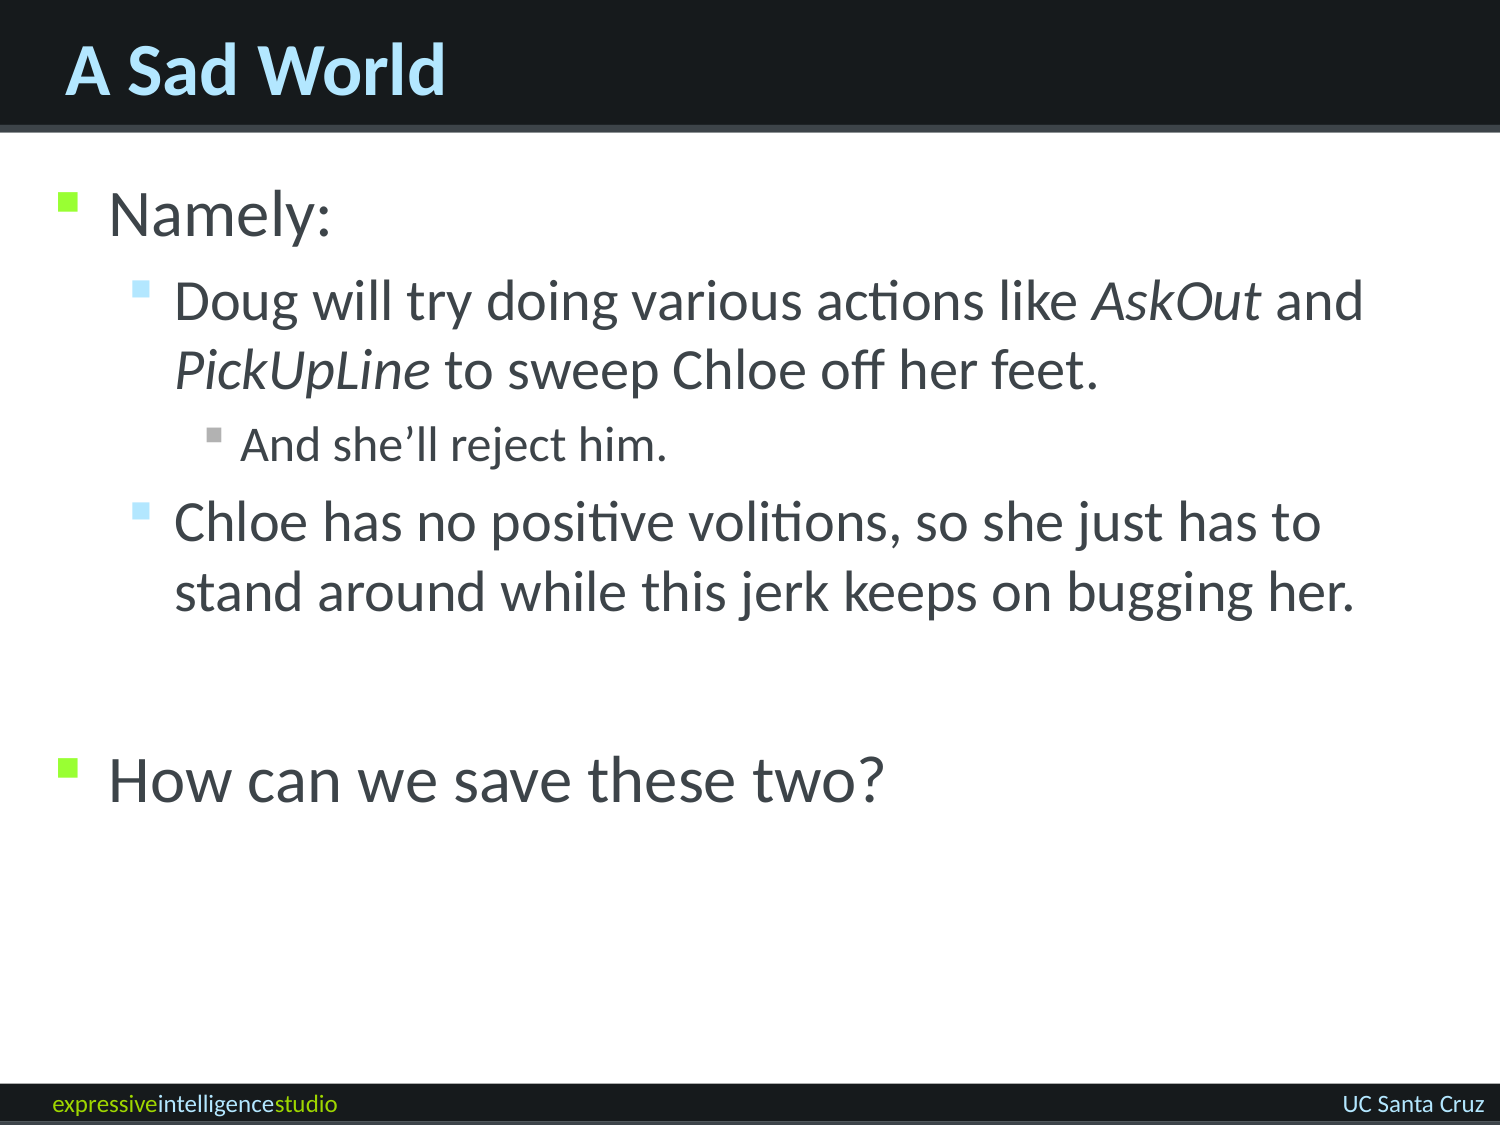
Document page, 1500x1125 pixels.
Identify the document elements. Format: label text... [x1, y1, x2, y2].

list Namely: Doug will try doing various actions like AskOut and PickUpLine to sweep Chloe off her feet. And she’ll reject him. Chloe has no positive volitions, so she just has to stand around while this jerk keeps on bugging her. How can we save these two? [37, 162, 1388, 993]
title A Sad World [49, 0, 1401, 131]
